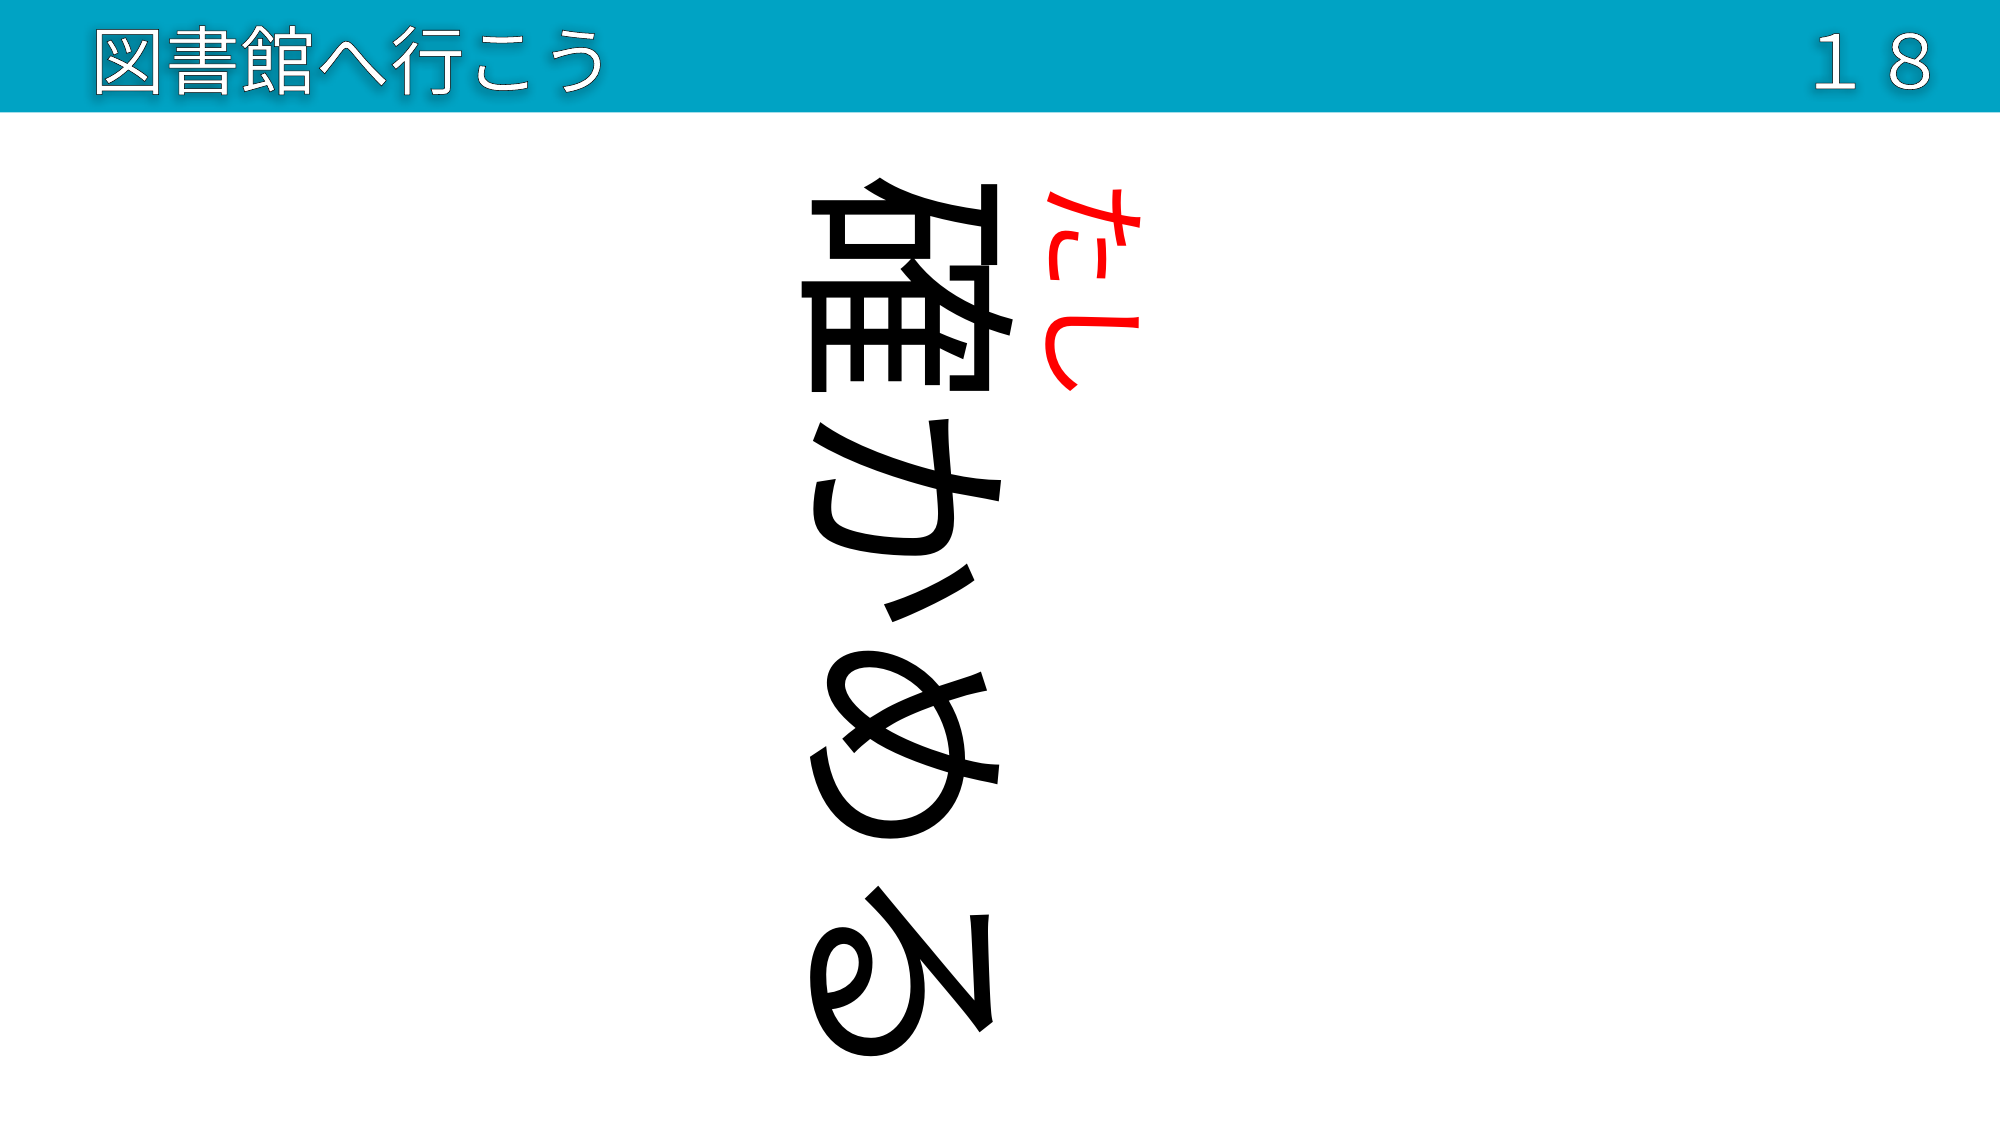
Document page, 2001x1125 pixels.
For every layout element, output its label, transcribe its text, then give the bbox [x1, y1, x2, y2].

text_box たし [1004, 163, 1172, 421]
text_box 確かめる [749, 157, 1058, 1125]
text_box １８ [1782, 6, 1963, 112]
text_box [0, 0, 2000, 113]
text_box 図書館へ行こう [75, 6, 1319, 112]
